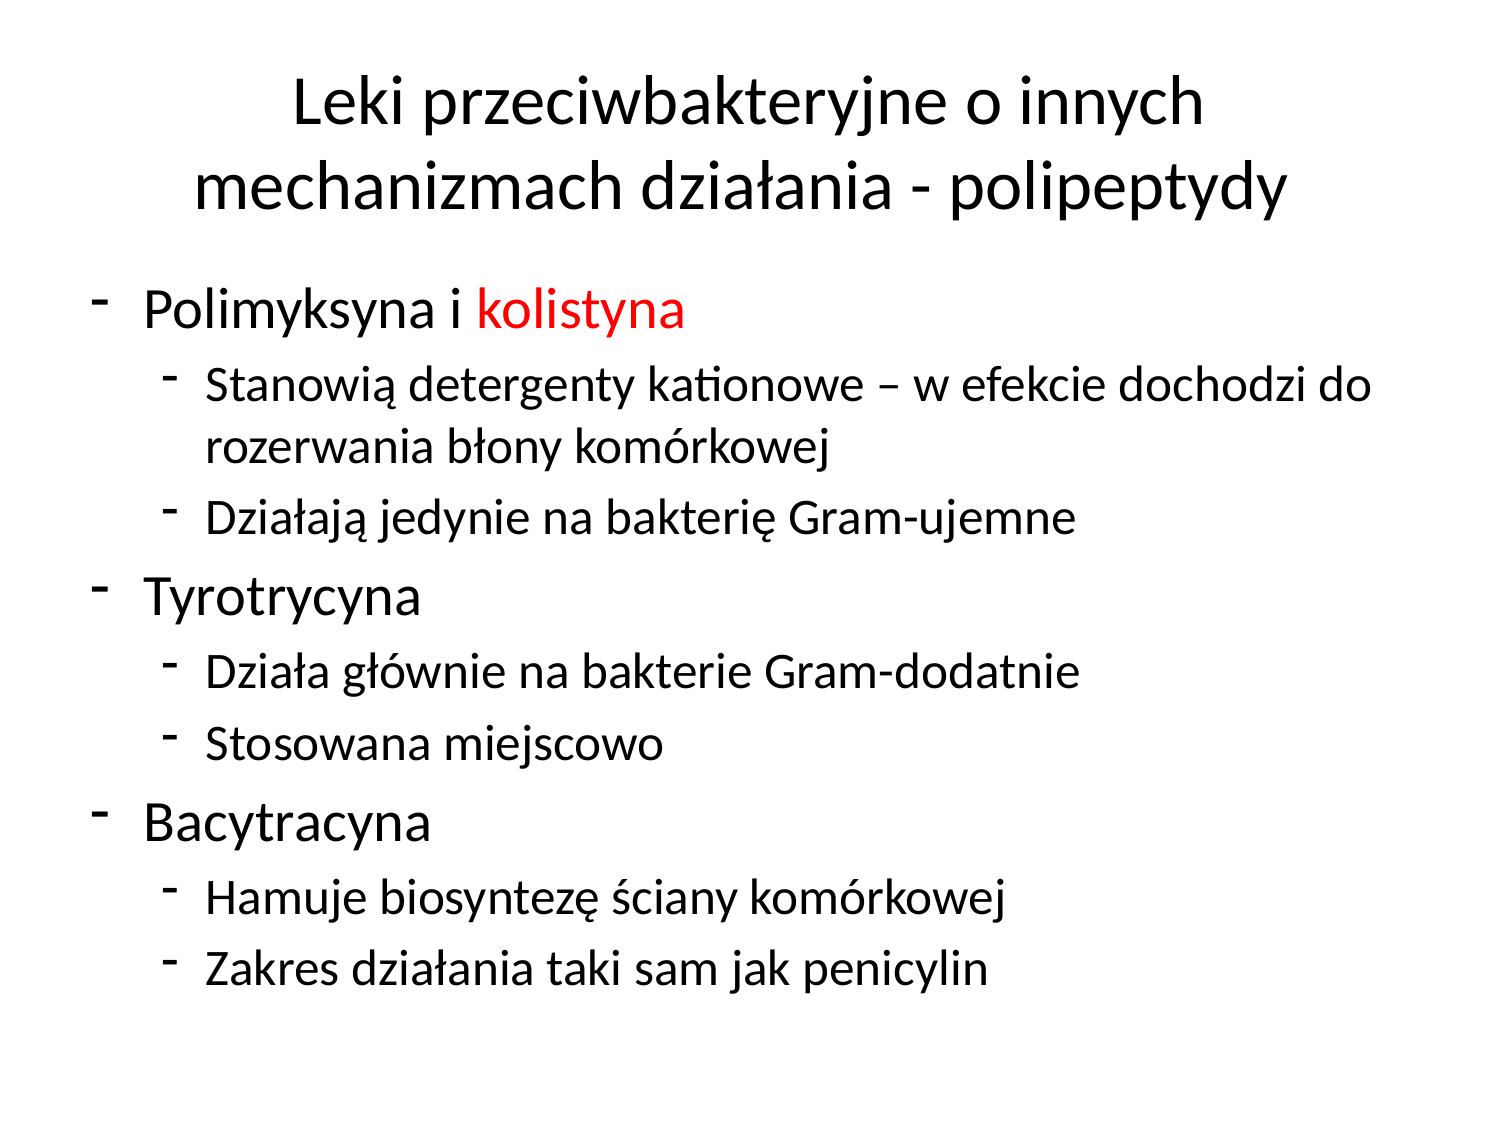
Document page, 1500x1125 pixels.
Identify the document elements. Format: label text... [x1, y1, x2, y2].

list Polimyksyna i kolistyna Stanowią detergenty kationowe – w efekcie dochodzi do rozerwania błony komórkowej Działają jedynie na bakterię Gram-ujemne Tyrotrycyna Działa głównie na bakterie Gram-dodatnie Stosowana miejscowo Bacytracyna Hamuje biosyntezę ściany komórkowej Zakres działania taki sam jak penicylin [75, 262, 1425, 1005]
title Leki przeciwbakteryjne o innych mechanizmach działania - polipeptydy [75, 45, 1425, 233]
